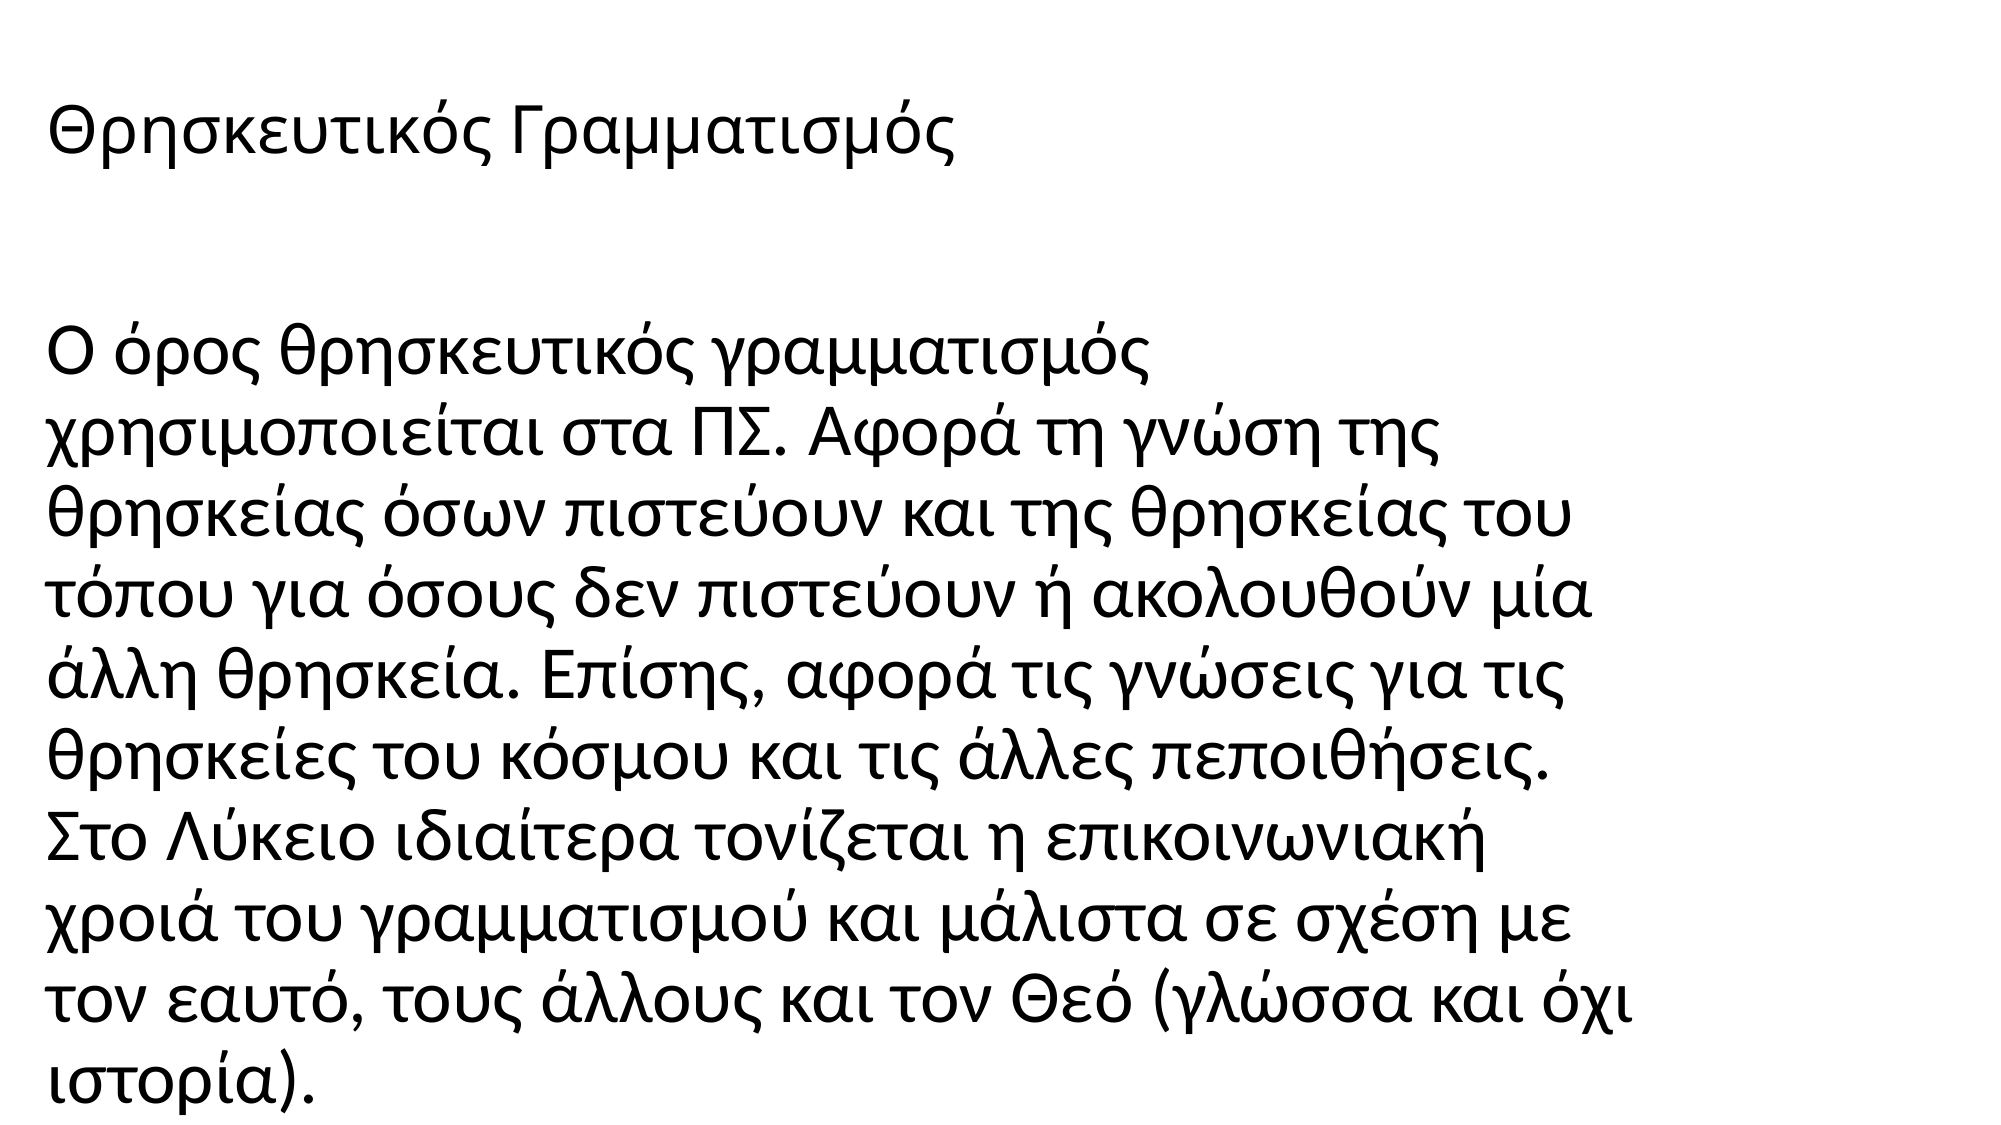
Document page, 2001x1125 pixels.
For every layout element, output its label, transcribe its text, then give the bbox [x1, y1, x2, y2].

title Θρησκευτικός Γραμματισμός [31, 44, 1382, 220]
list Ο όρος θρησκευτικός γραμματισμός χρησιμοποιείται στα ΠΣ. Aφορά τη γνώση της θρησκείας όσων πιστεύουν και της θρησκείας του τόπου για όσους δεν πιστεύουν ή ακολουθούν μία άλλη θρησκεία. Επίσης, αφορά τις γνώσεις για τις θρησκείες του κόσμου και τις άλλες πεποιθήσεις. Στο Λύκειο ιδιαίτερα τονίζεται η επικοινωνιακή χροιά του γραμματισμού και μάλιστα σε σχέση με τον εαυτό, τους άλλους και τον Θεό (γλώσσα και όχι ιστορία). [31, 302, 1677, 1013]
